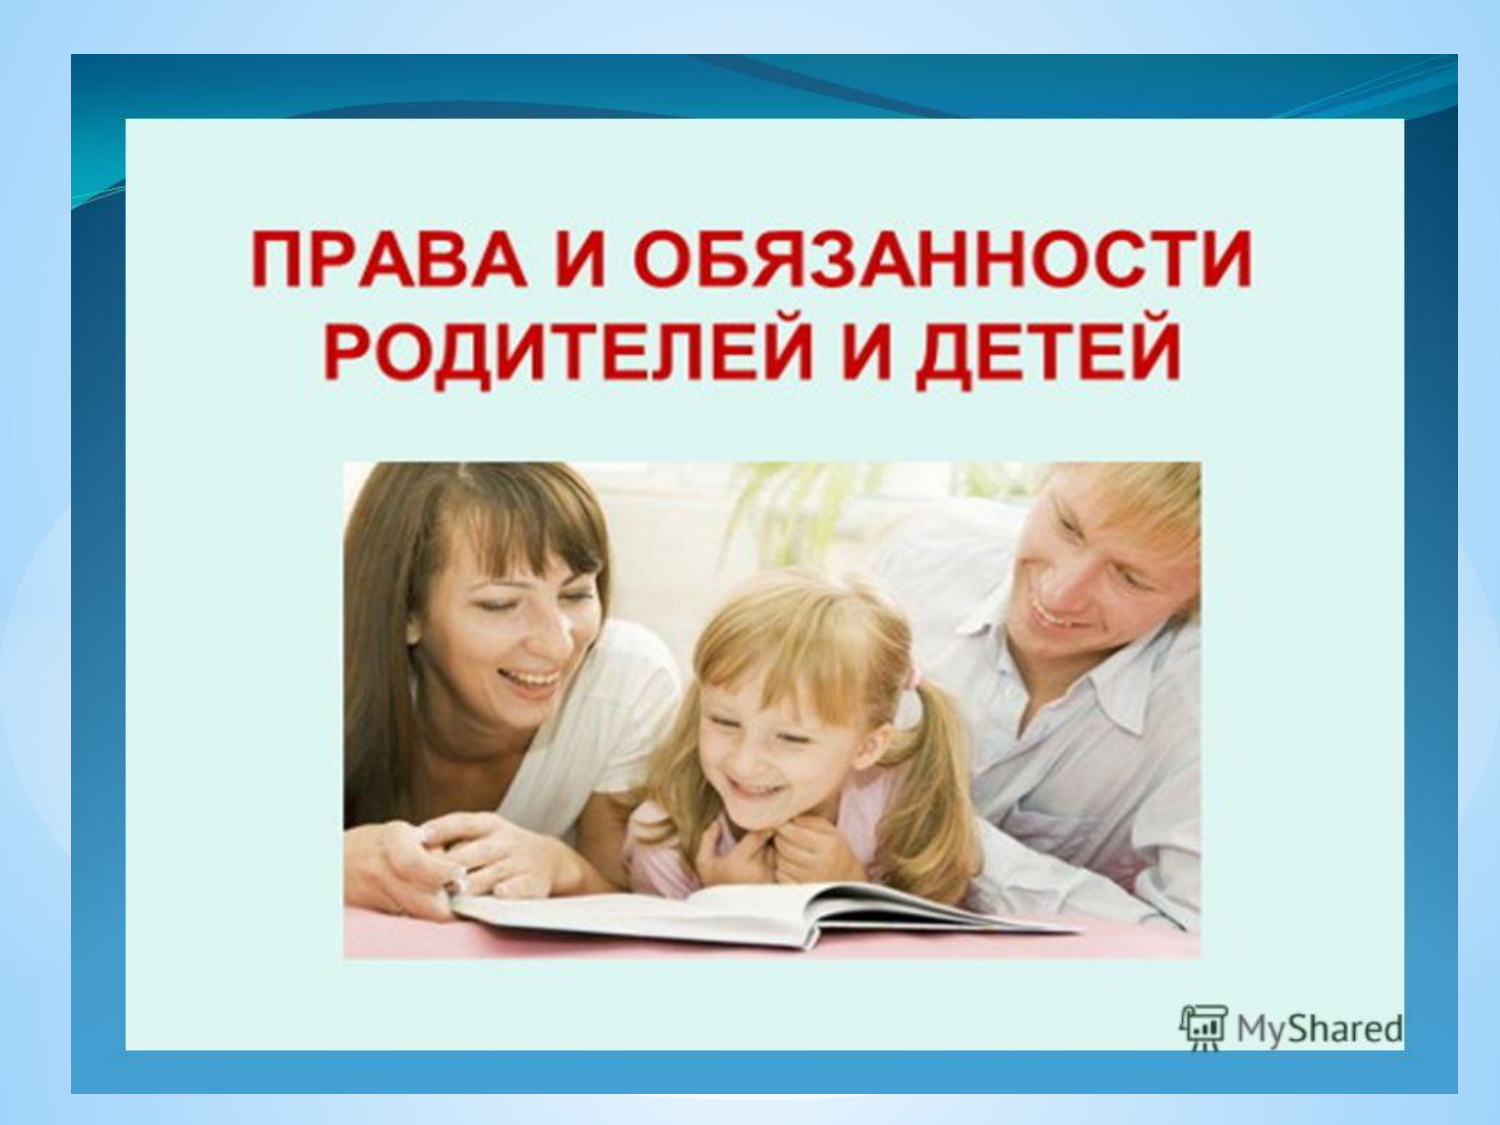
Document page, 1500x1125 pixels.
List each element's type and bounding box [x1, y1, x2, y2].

list [71, 54, 1458, 1095]
